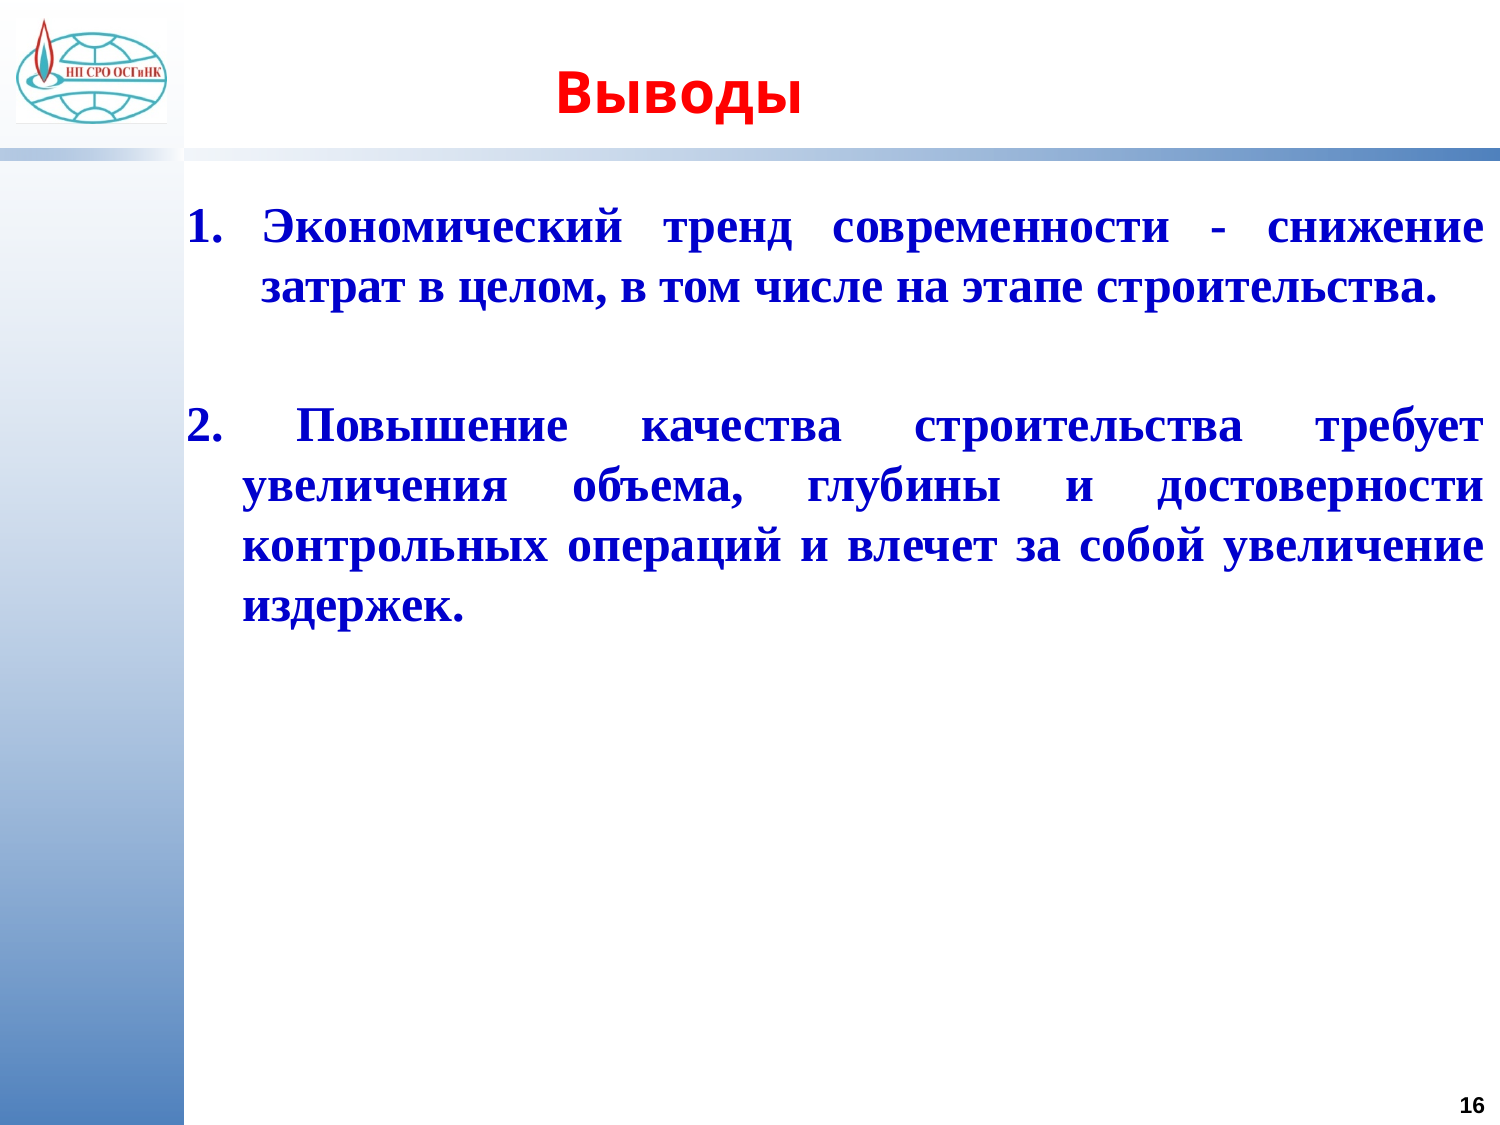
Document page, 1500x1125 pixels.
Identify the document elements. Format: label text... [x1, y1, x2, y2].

list Экономический тренд современности - снижение затрат в целом, в том числе на этапе строительства. 2. Повышение качества строительства требует увеличения объема, глубины и достоверности контрольных операций и влечет за собой увеличение издержек. [170, 184, 1500, 1125]
picture [16, 18, 167, 124]
title Выводы [206, 30, 1152, 150]
